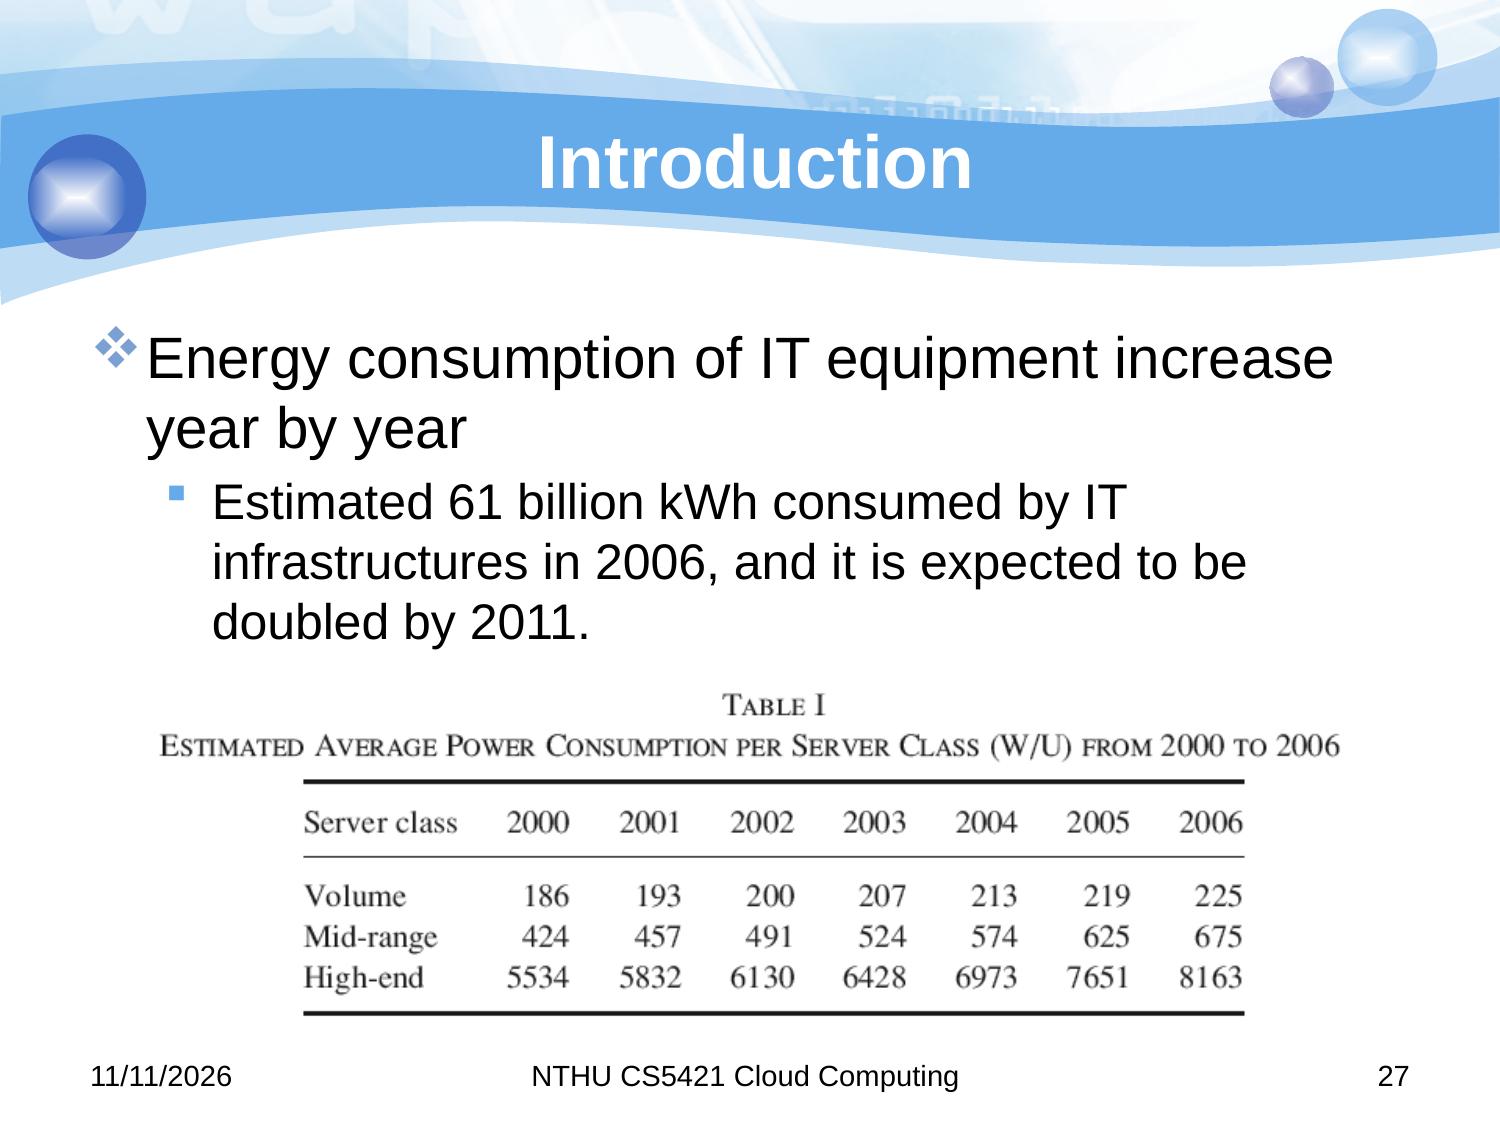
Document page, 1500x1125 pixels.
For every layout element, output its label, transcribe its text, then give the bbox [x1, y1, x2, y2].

slide_number 27 [1074, 1050, 1425, 1103]
list Energy consumption of IT equipment increase year by year Estimated 61 billion kWh consumed by IT infrastructures in 2006, and it is expected to be doubled by 2011. [75, 312, 1425, 1050]
picture [0, 0, 1500, 112]
footer NTHU CS5421 Cloud Computing [512, 1050, 988, 1103]
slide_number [75, 1050, 425, 1103]
title Introduction [150, 112, 1363, 205]
picture [152, 680, 1348, 1038]
